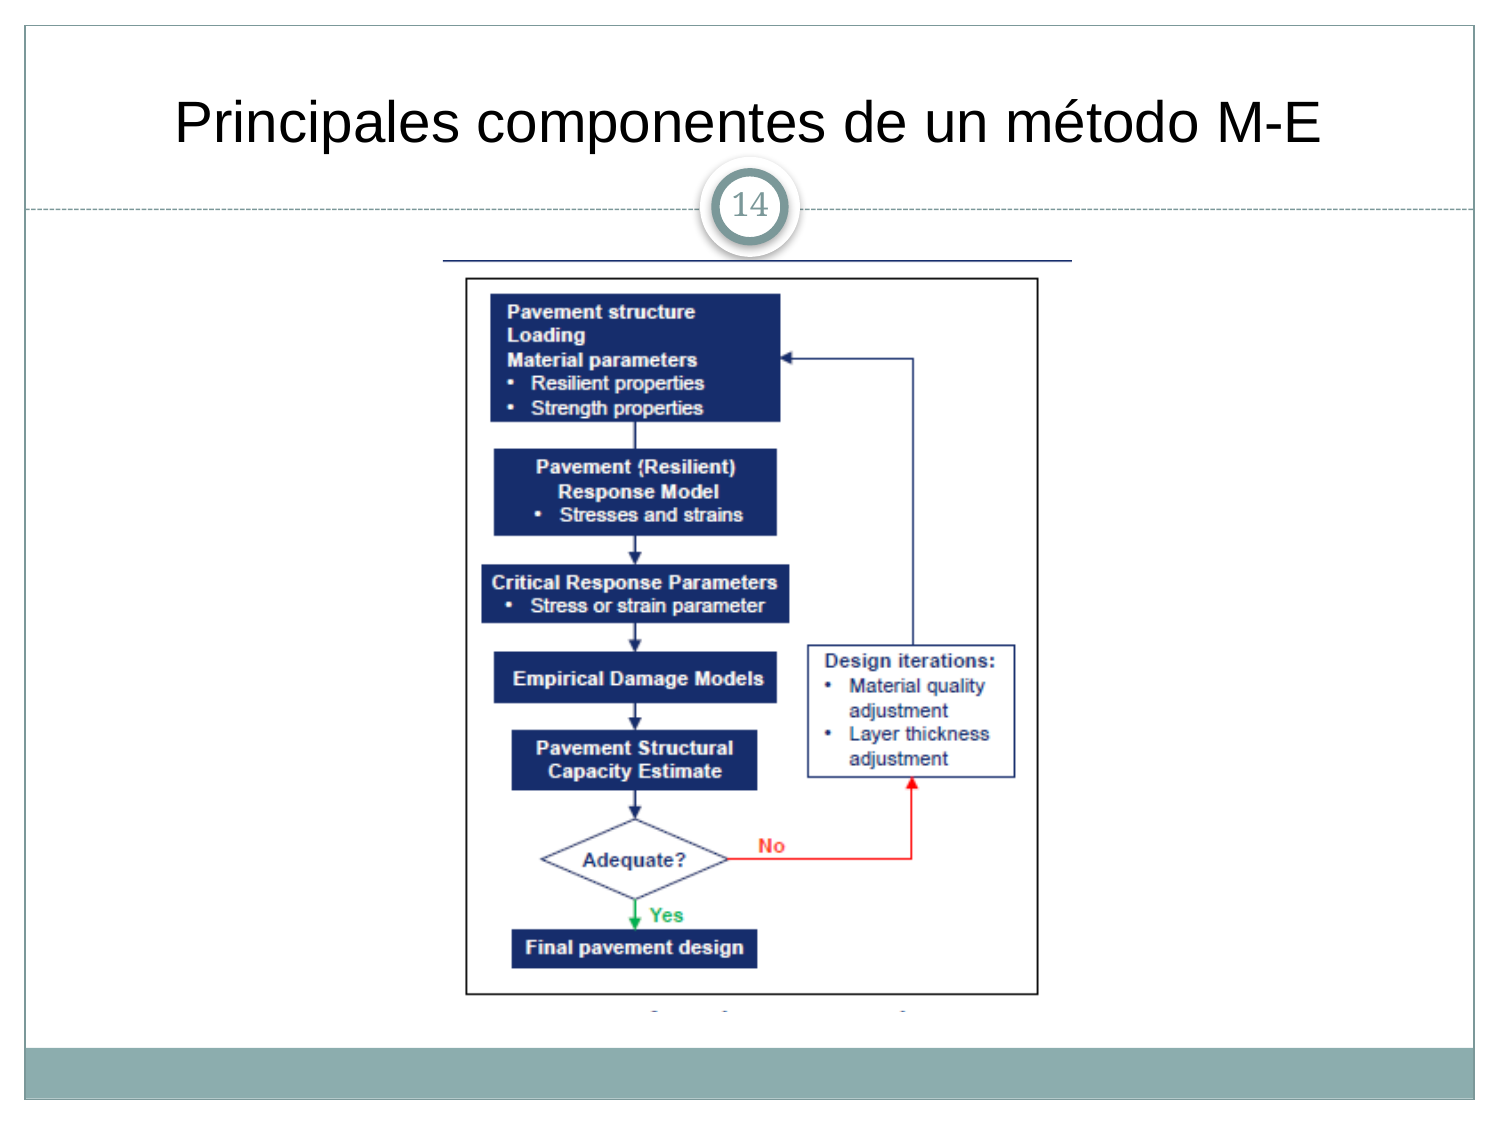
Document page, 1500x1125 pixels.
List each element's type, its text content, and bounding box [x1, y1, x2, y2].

title Principales componentes de un método M-E [49, 37, 1450, 162]
slide_number 14 [712, 169, 788, 243]
picture [442, 259, 1073, 1012]
